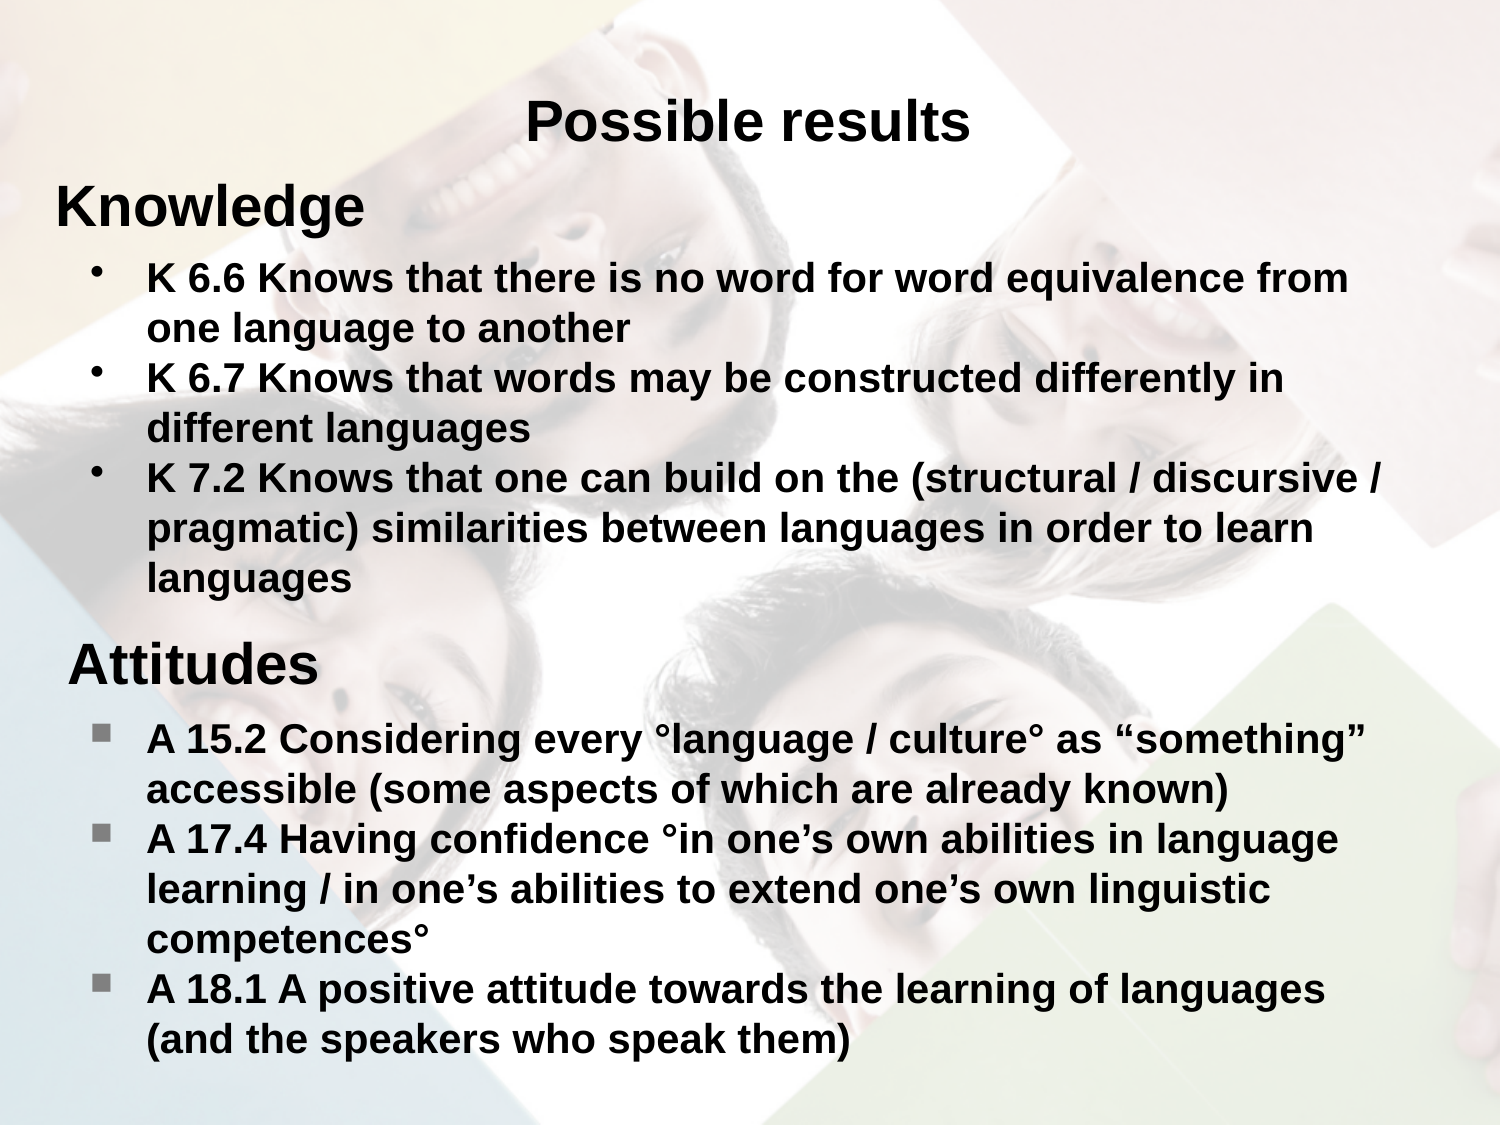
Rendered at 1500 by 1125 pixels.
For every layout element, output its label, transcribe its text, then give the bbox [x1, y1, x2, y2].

text_box Attitudes [53, 619, 408, 704]
title Possible results [74, 74, 1424, 162]
picture [0, 0, 1500, 1125]
text_box A 15.2 Considering every °language / culture° as “something” accessible (some aspects of which are already known) A 17.4 Having confidence °in one’s own abilities in language learning / in one’s abilities to extend one’s own linguistic competences° A 18.1 A positive attitude towards the learning of languages (and the speakers who speak them) [74, 704, 1425, 1083]
list K 6.6 Knows that there is no word for word equivalence from one language to another K 6.7 Knows that words may be constructed differently in different languages K 7.2 Knows that one can build on the (structural / discursive / pragmatic) similarities between languages in order to learn languages [74, 243, 1426, 622]
text_box Knowledge [41, 160, 396, 246]
